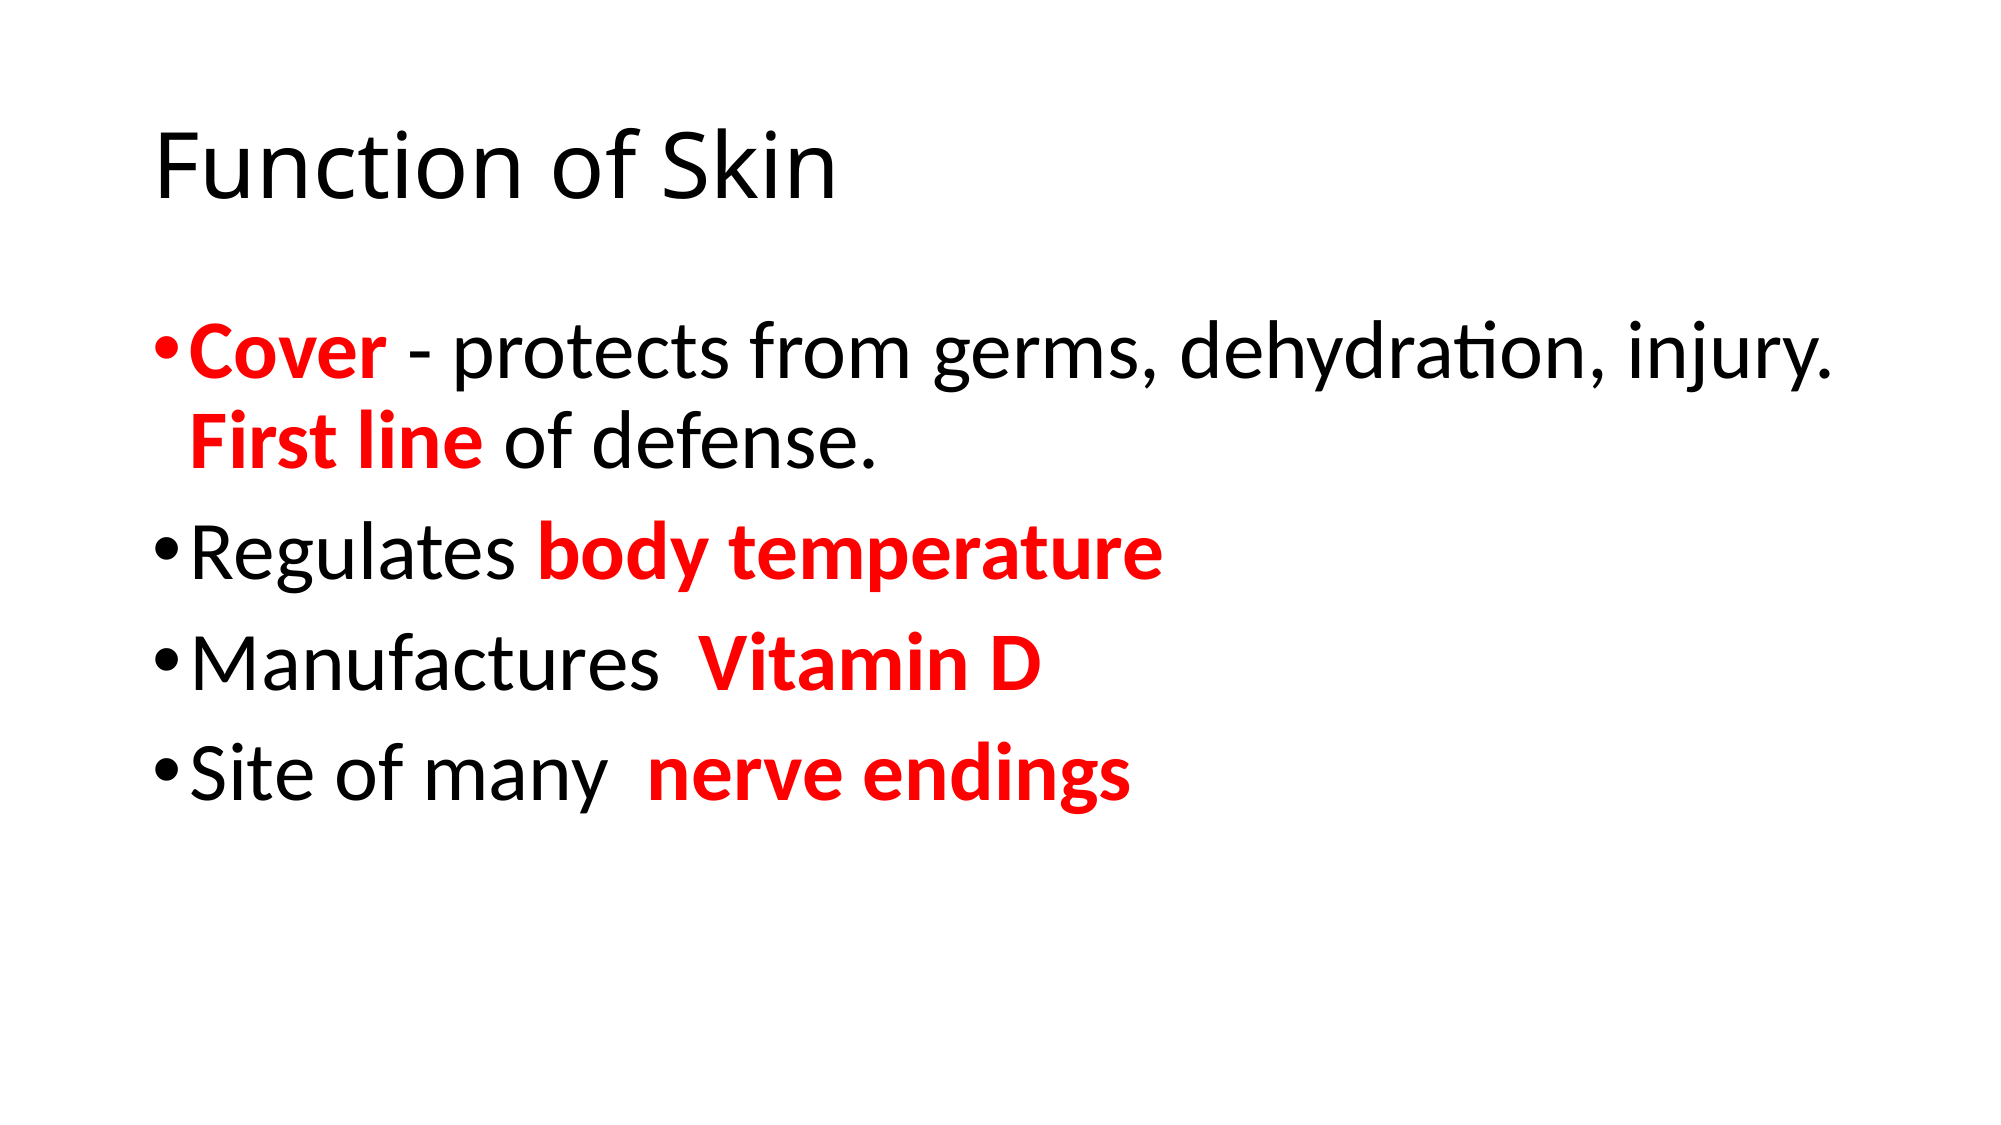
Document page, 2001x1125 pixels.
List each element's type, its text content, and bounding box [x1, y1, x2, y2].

title Function of Skin [137, 59, 1863, 278]
list Cover - protects from germs, dehydration, injury. First line of defense. Regulates body temperature Manufactures Vitamin D Site of many nerve endings [137, 299, 1863, 1014]
